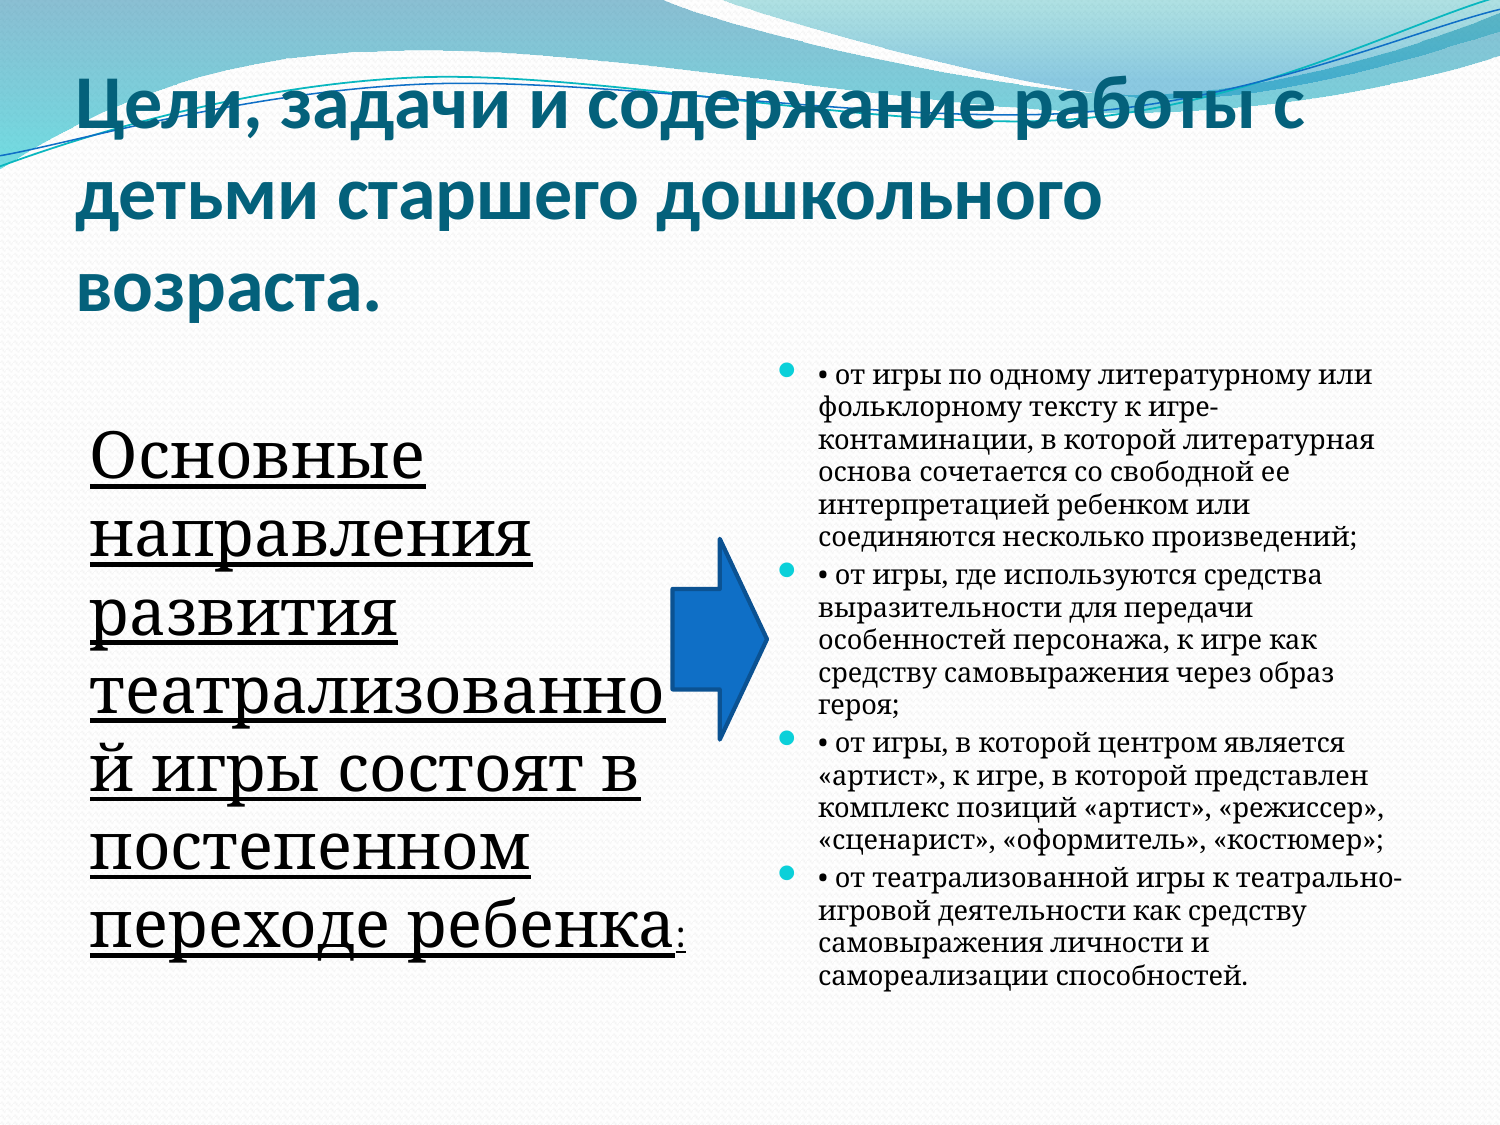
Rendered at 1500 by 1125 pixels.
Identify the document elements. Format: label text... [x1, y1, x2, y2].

list Основные направления развития театрализованной игры состоят в постепенном переходе ребенка: [75, 349, 703, 1005]
text_box [670, 536, 769, 742]
list • от игры по одному литературному или фольклорному тексту к игре-контаминации, в которой литературная основа сочетается со свободной ее интерпретацией ребенком или соединяются несколько произведений; • от игры, где используются средства выразительности для передачи особенностей персонажа, к игре как средству самовыражения через образ героя; • от игры, в которой центром является «артист», к игре, в которой представлен комплекс позиций «артист», «режиссер», «сценарист», «оформитель», «костюмер»; • от театрализованной игры к театрально-игровой деятельности как средству самовыражения личности и самореализации способностей. [762, 349, 1425, 1005]
title Цели, задачи и содержание работы с детьми старшего дошкольного возраста. [75, 42, 1425, 327]
